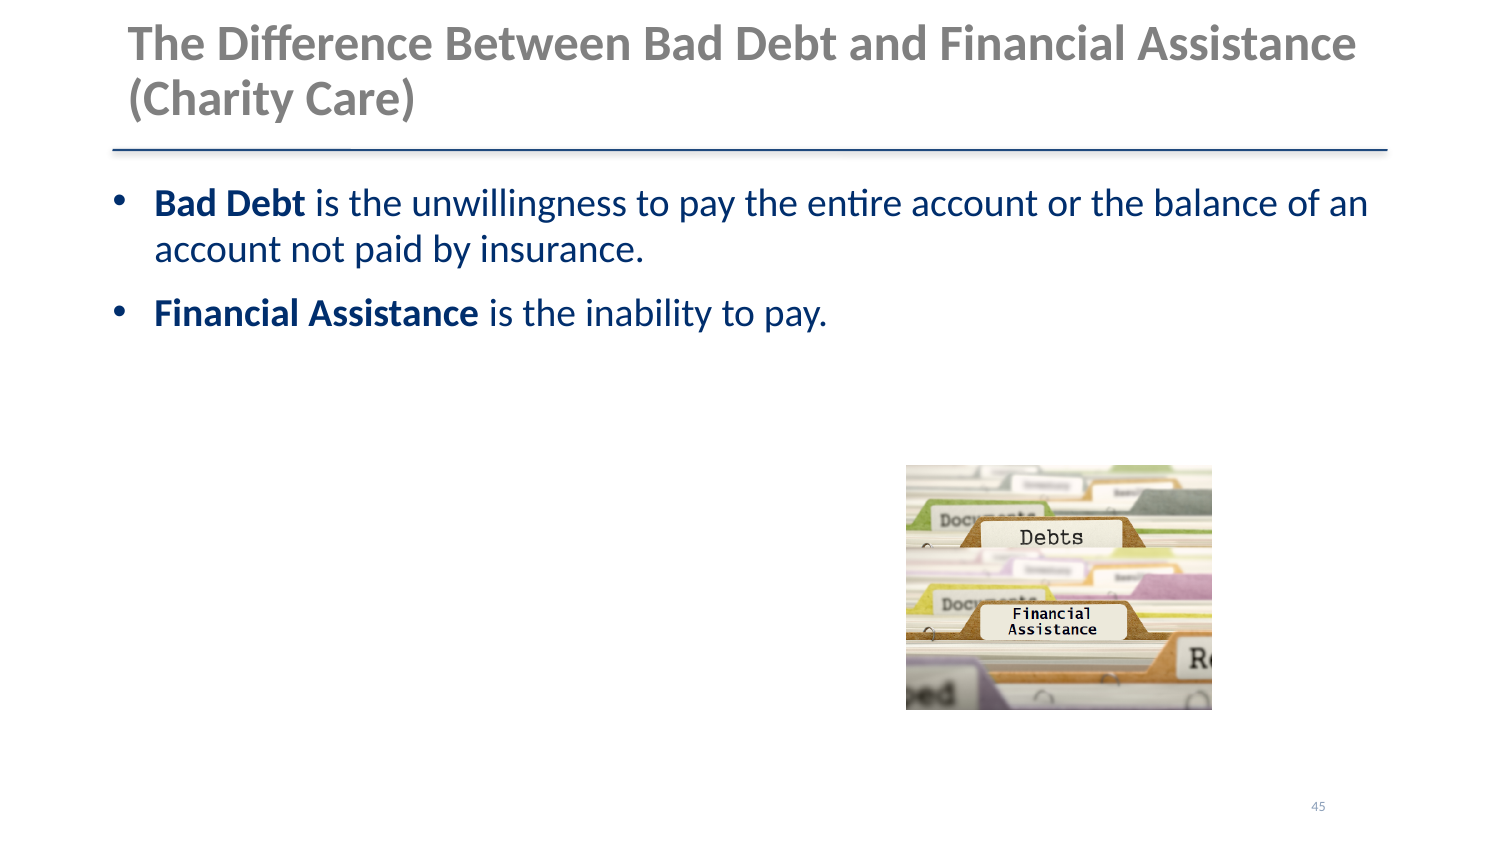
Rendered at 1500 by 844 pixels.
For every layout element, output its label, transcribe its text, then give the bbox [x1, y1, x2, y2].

title The Difference Between Bad Debt and Financial Assistance (Charity Care) [112, 0, 1388, 150]
picture [906, 465, 1212, 710]
list Bad Debt is the unwillingness to pay the entire account or the balance of an account not paid by insurance. Financial Assistance is the inability to pay. [112, 178, 1388, 732]
slide_number 45 [1162, 783, 1475, 828]
